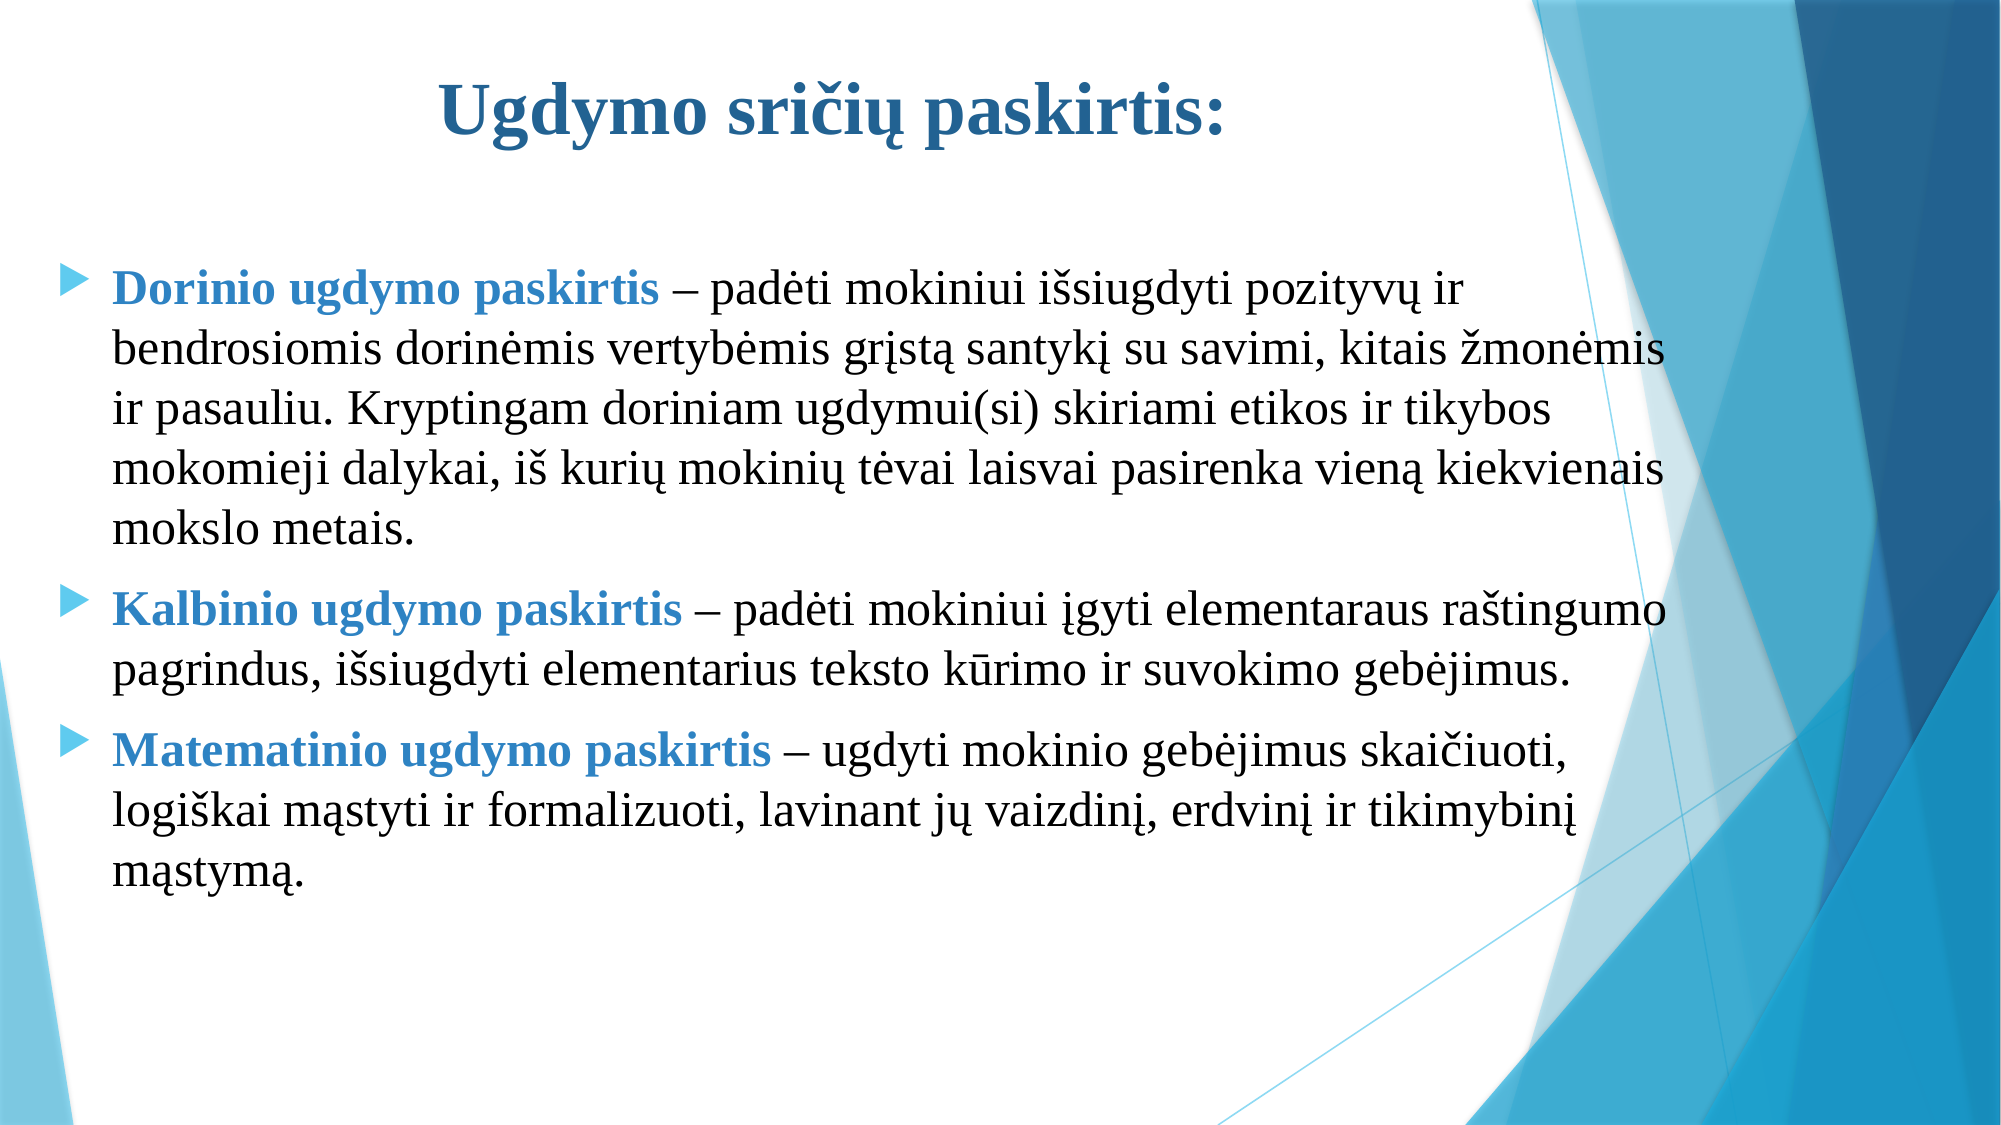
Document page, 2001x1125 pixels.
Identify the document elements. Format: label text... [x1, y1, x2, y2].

title Ugdymo sričių paskirtis: [128, 52, 1539, 247]
list Dorinio ugdymo paskirtis – padėti mokiniui išsiugdyti pozityvų ir bendrosiomis dorinėmis vertybėmis grįstą santykį su savimi, kitais žmonėmis ir pasauliu. Kryptingam doriniam ugdymui(si) skiriami etikos ir tikybos mokomieji dalykai, iš kurių mokinių tėvai laisvai pasirenka vieną kiekvienais mokslo metais. Kalbinio ugdymo paskirtis – padėti mokiniui įgyti elementaraus raštingumo pagrindus, išsiugdyti elementarius teksto kūrimo ir suvokimo gebėjimus. Matematinio ugdymo paskirtis – ugdyti mokinio gebėjimus skaičiuoti, logiškai mąstyti ir formalizuoti, lavinant jų vaizdinį, erdvinį ir tikimybinį mąstymą. [41, 247, 1690, 976]
